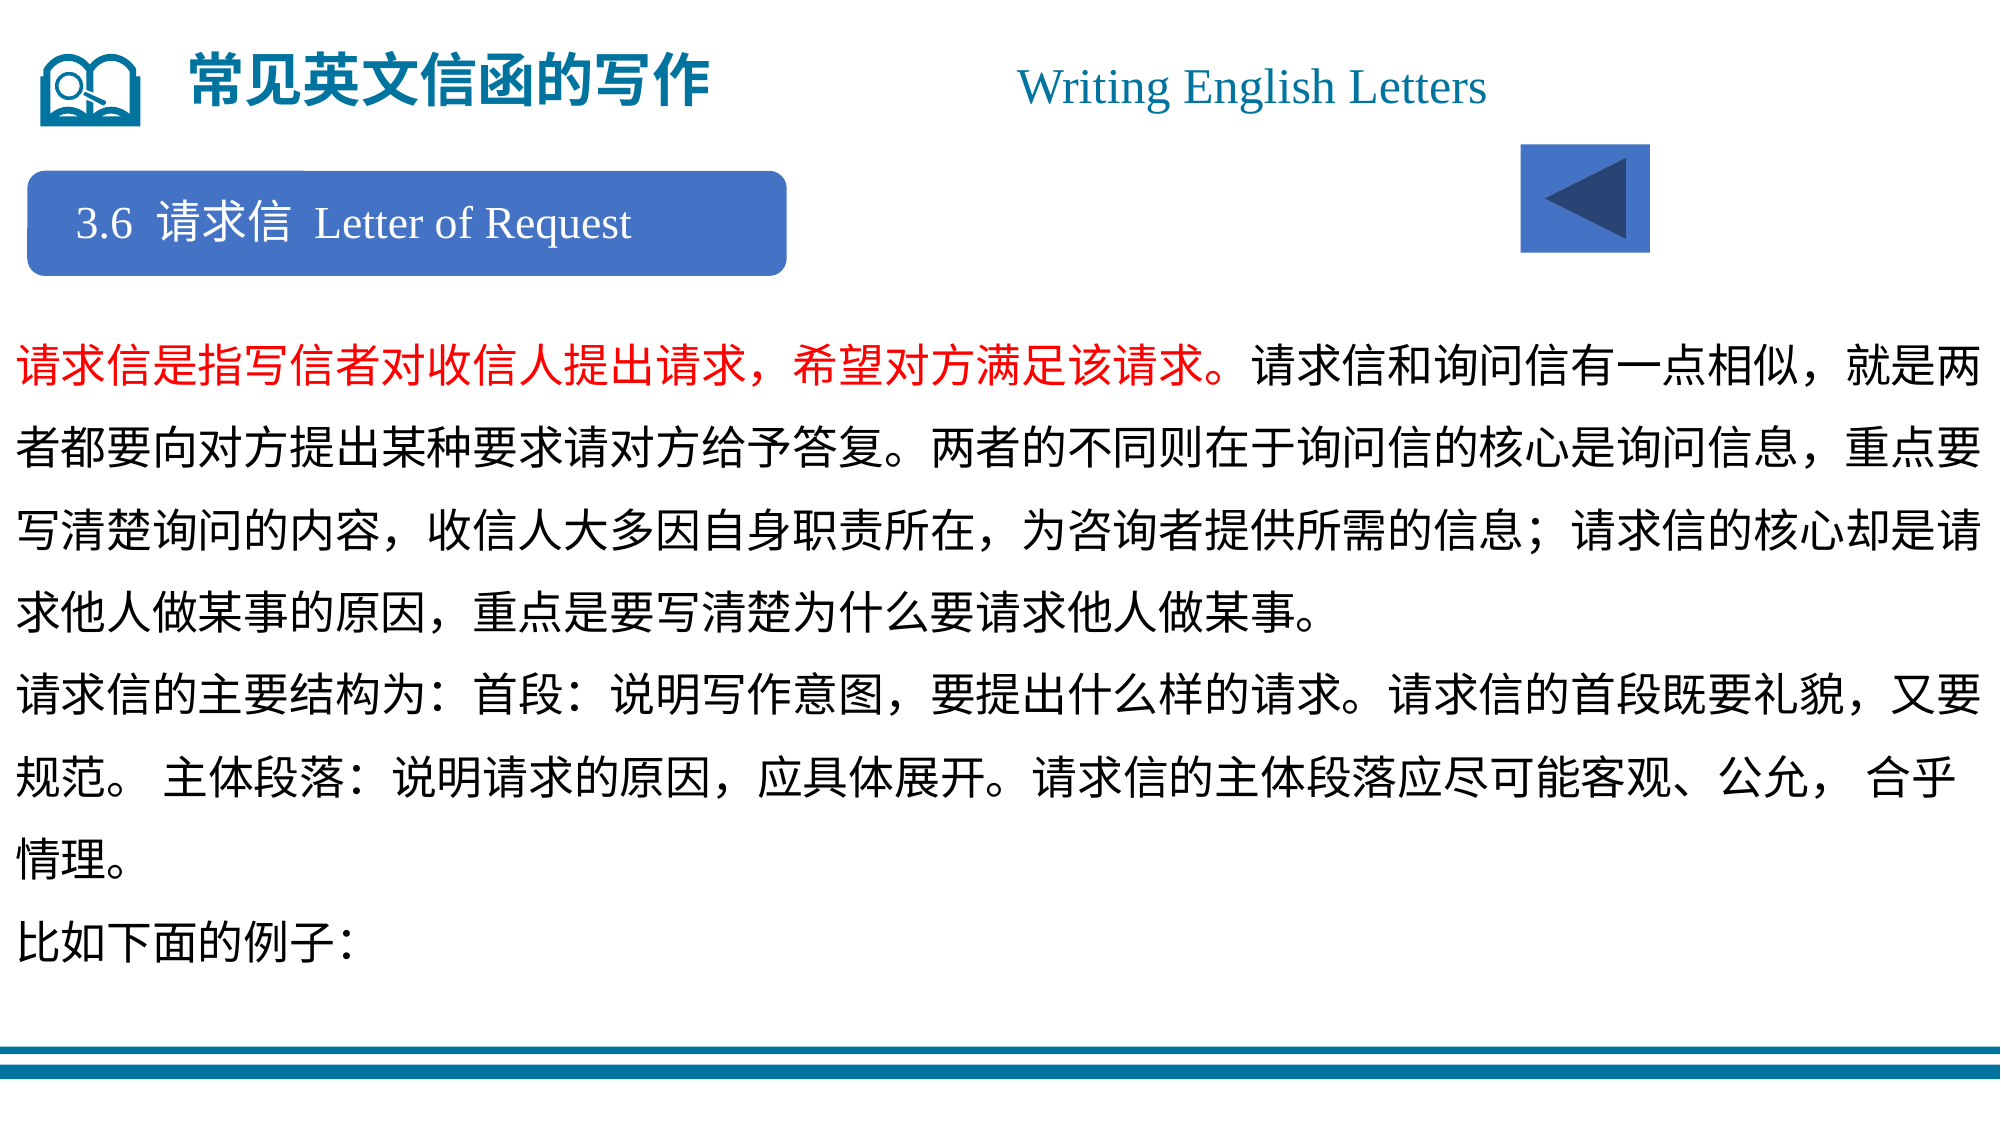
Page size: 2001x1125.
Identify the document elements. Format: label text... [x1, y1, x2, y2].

text_box Writing English Letters [695, 46, 1798, 121]
text_box 常见英文信函的写作 [0, 35, 897, 121]
text_box 请求信是指写信者对收信人提出请求，希望对方满足该请求。请求信和询问信有一点相似，就是两者都要向对方提出某种要求请对方给予答复。两者的不同则在于询问信的核心是询问信息，重点要写清楚询问的内容，收信人大多因自身职责所在，为咨询者提供所需的信息；请求信的核心却是请求他人做某事的原因，重点是要写清楚为什么要请求他人做某事。 请求信的主要结构为：首段：说明写作意图，要提出什么样的请求。请求信的首段既要礼貌，又要规范。 主体段落：说明请求的原因，应具体展开。请求信的主体段落应尽可能客观、公允， 合乎情理。 比如下面的例子： [0, 324, 2000, 953]
text_box [1520, 143, 1651, 254]
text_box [27, 168, 787, 321]
